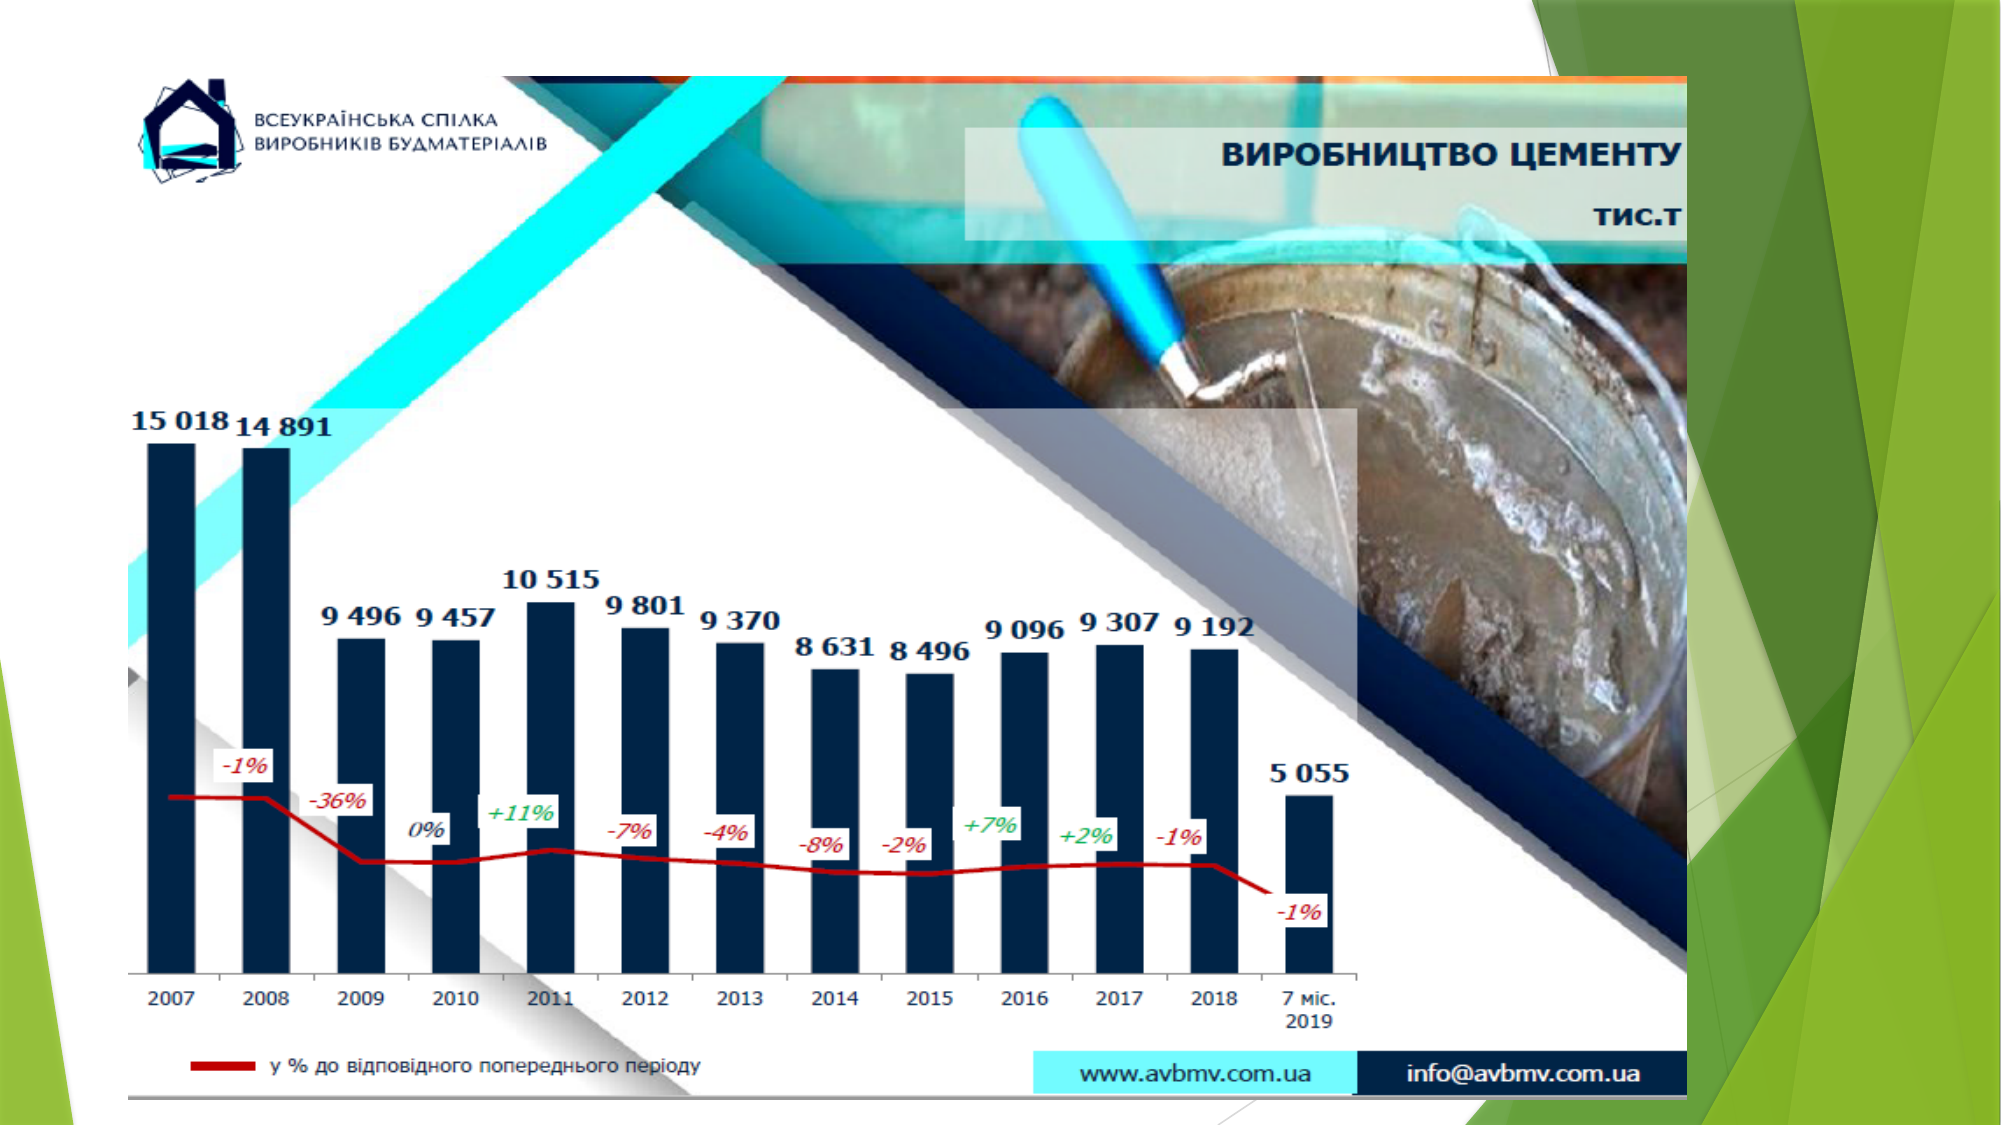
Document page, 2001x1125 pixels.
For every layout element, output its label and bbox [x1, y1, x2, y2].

picture [127, 75, 1687, 1100]
